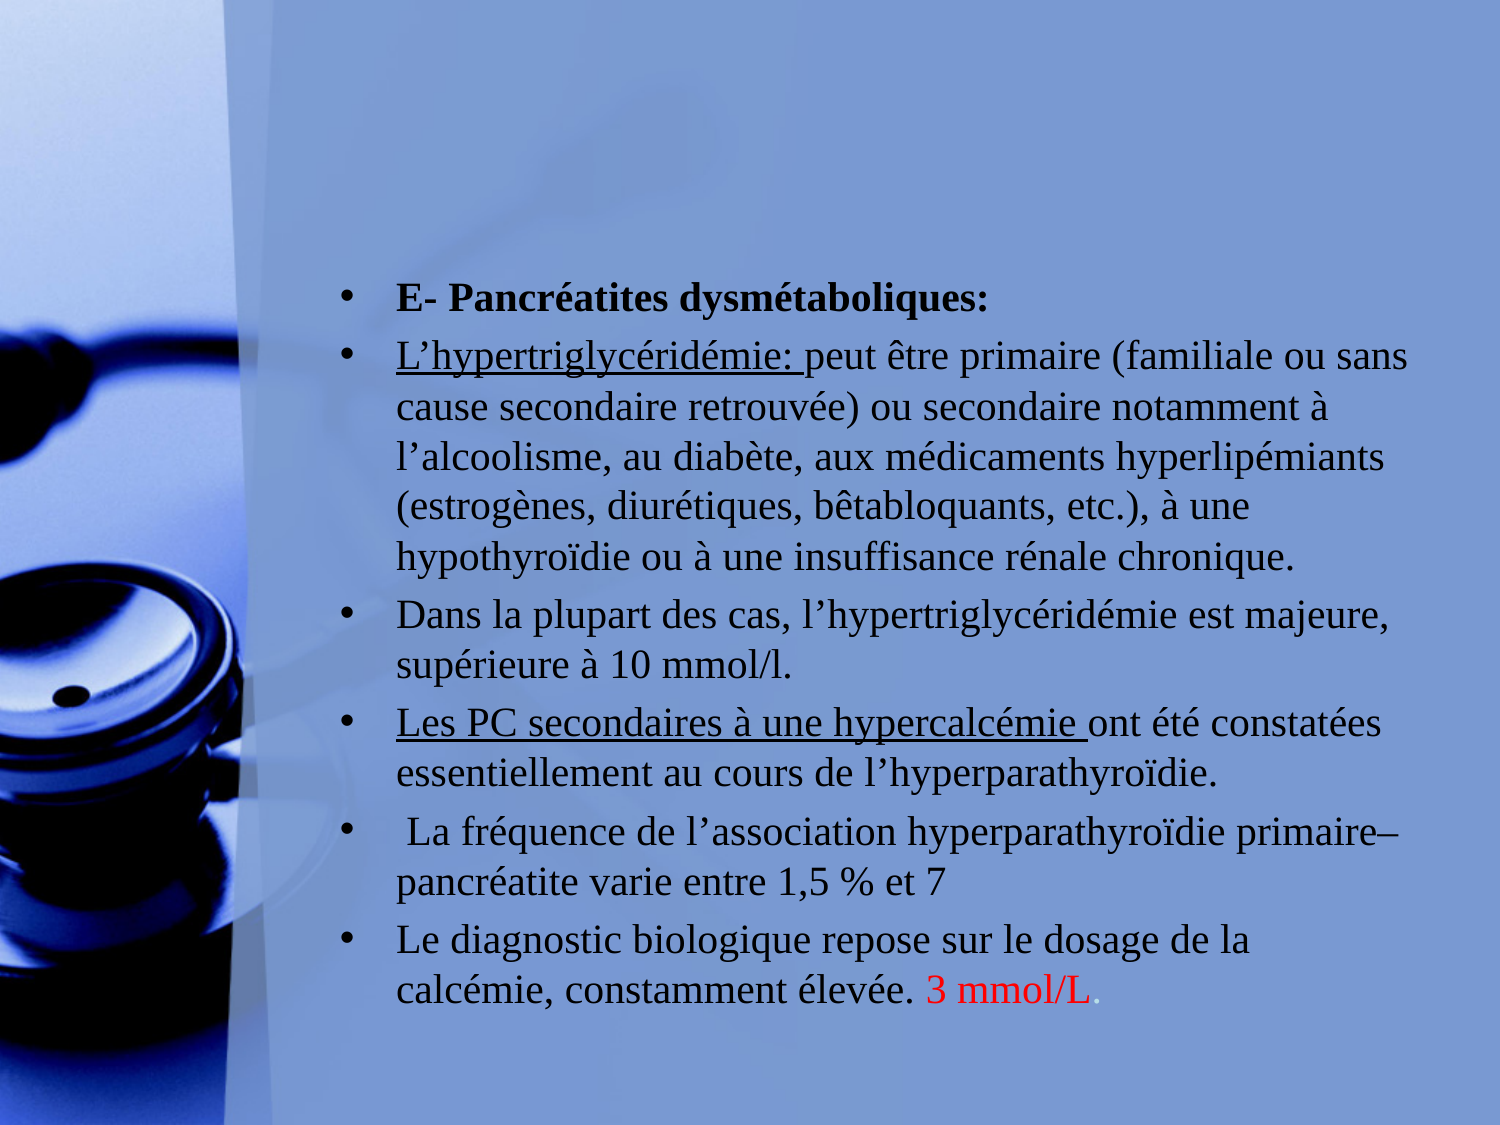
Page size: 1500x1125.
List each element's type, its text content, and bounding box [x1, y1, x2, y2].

list E- Pancréatites dysmétaboliques: L’hypertriglycéridémie: peut être primaire (familiale ou sans cause secondaire retrouvée) ou secondaire notamment à l’alcoolisme, au diabète, aux médicaments hyperlipémiants (estrogènes, diurétiques, bêtabloquants, etc.), à une hypothyroïdie ou à une insuffisance rénale chronique. Dans la plupart des cas, l’hypertriglycéridémie est majeure, supérieure à 10 mmol/l. Les PC secondaires à une hypercalcémie ont été constatées essentiellement au cours de l’hyperparathyroïdie. La fréquence de l’association hyperparathyroïdie primaire–pancréatite varie entre 1,5 % et 7 Le diagnostic biologique repose sur le dosage de la calcémie, constamment élevée. 3 mmol/L. [324, 262, 1426, 1006]
picture [0, 0, 1500, 1125]
